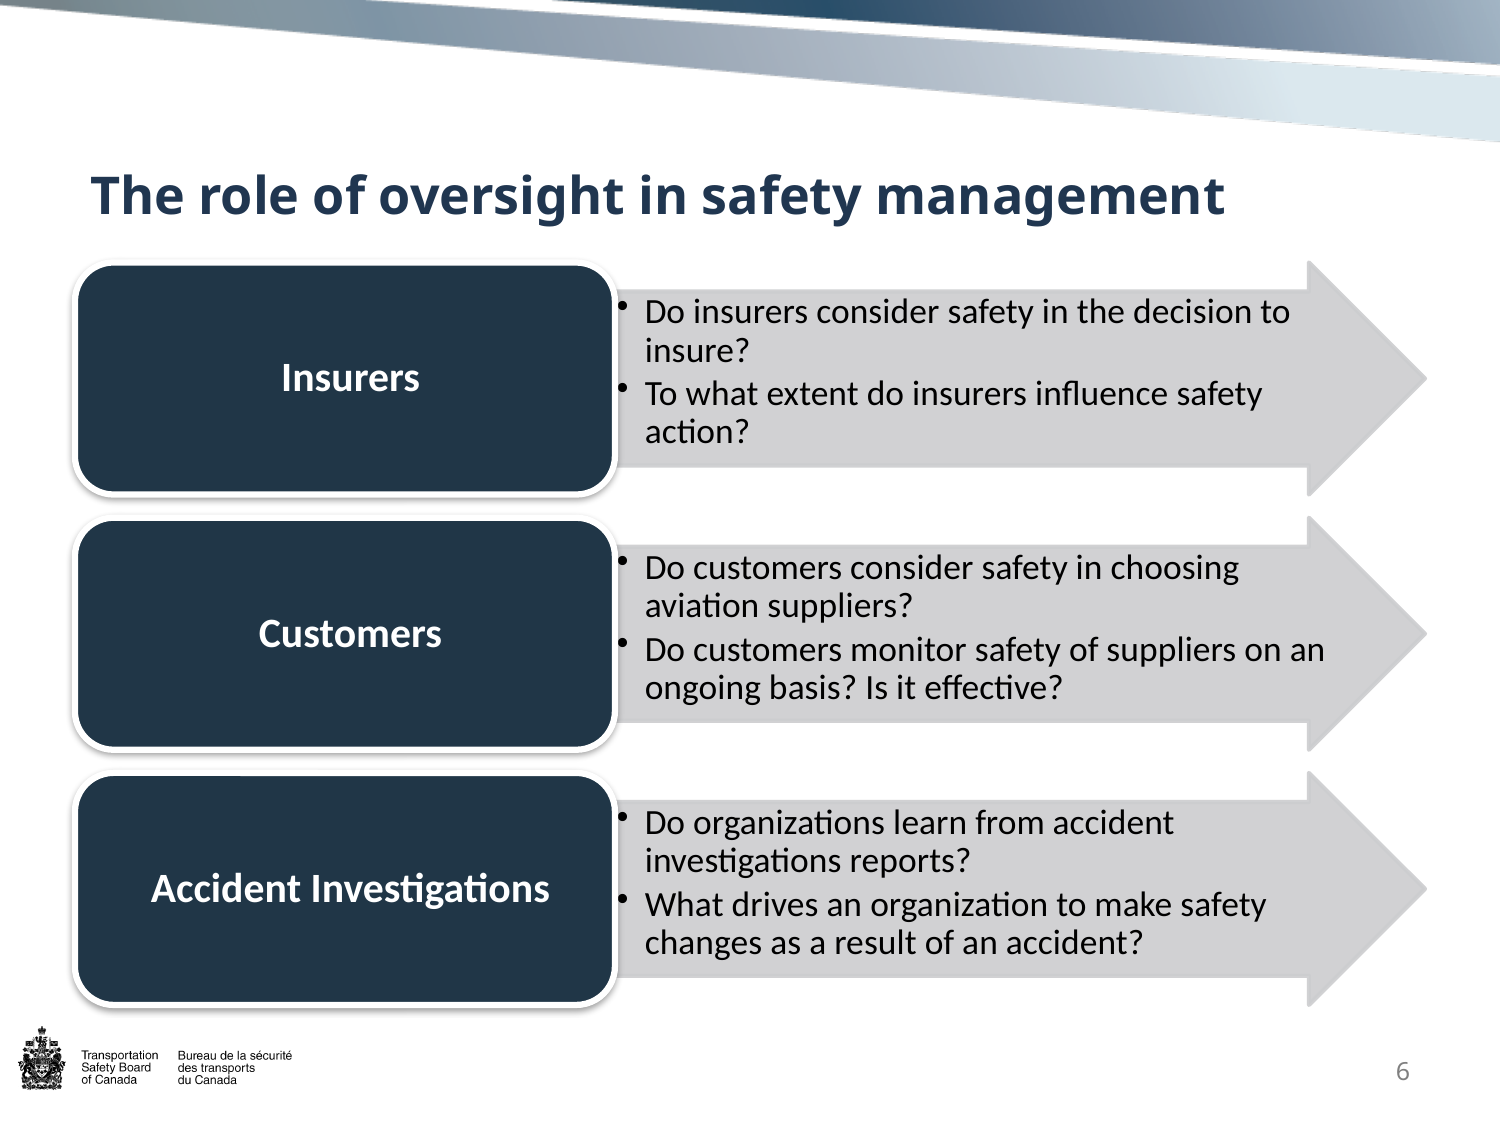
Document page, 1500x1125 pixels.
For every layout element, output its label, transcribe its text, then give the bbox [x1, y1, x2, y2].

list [74, 262, 1426, 1006]
picture [0, 0, 1500, 189]
picture [0, 1015, 343, 1119]
title The role of oversight in safety management [75, 104, 1365, 233]
slide_number 6 [1074, 1042, 1425, 1103]
